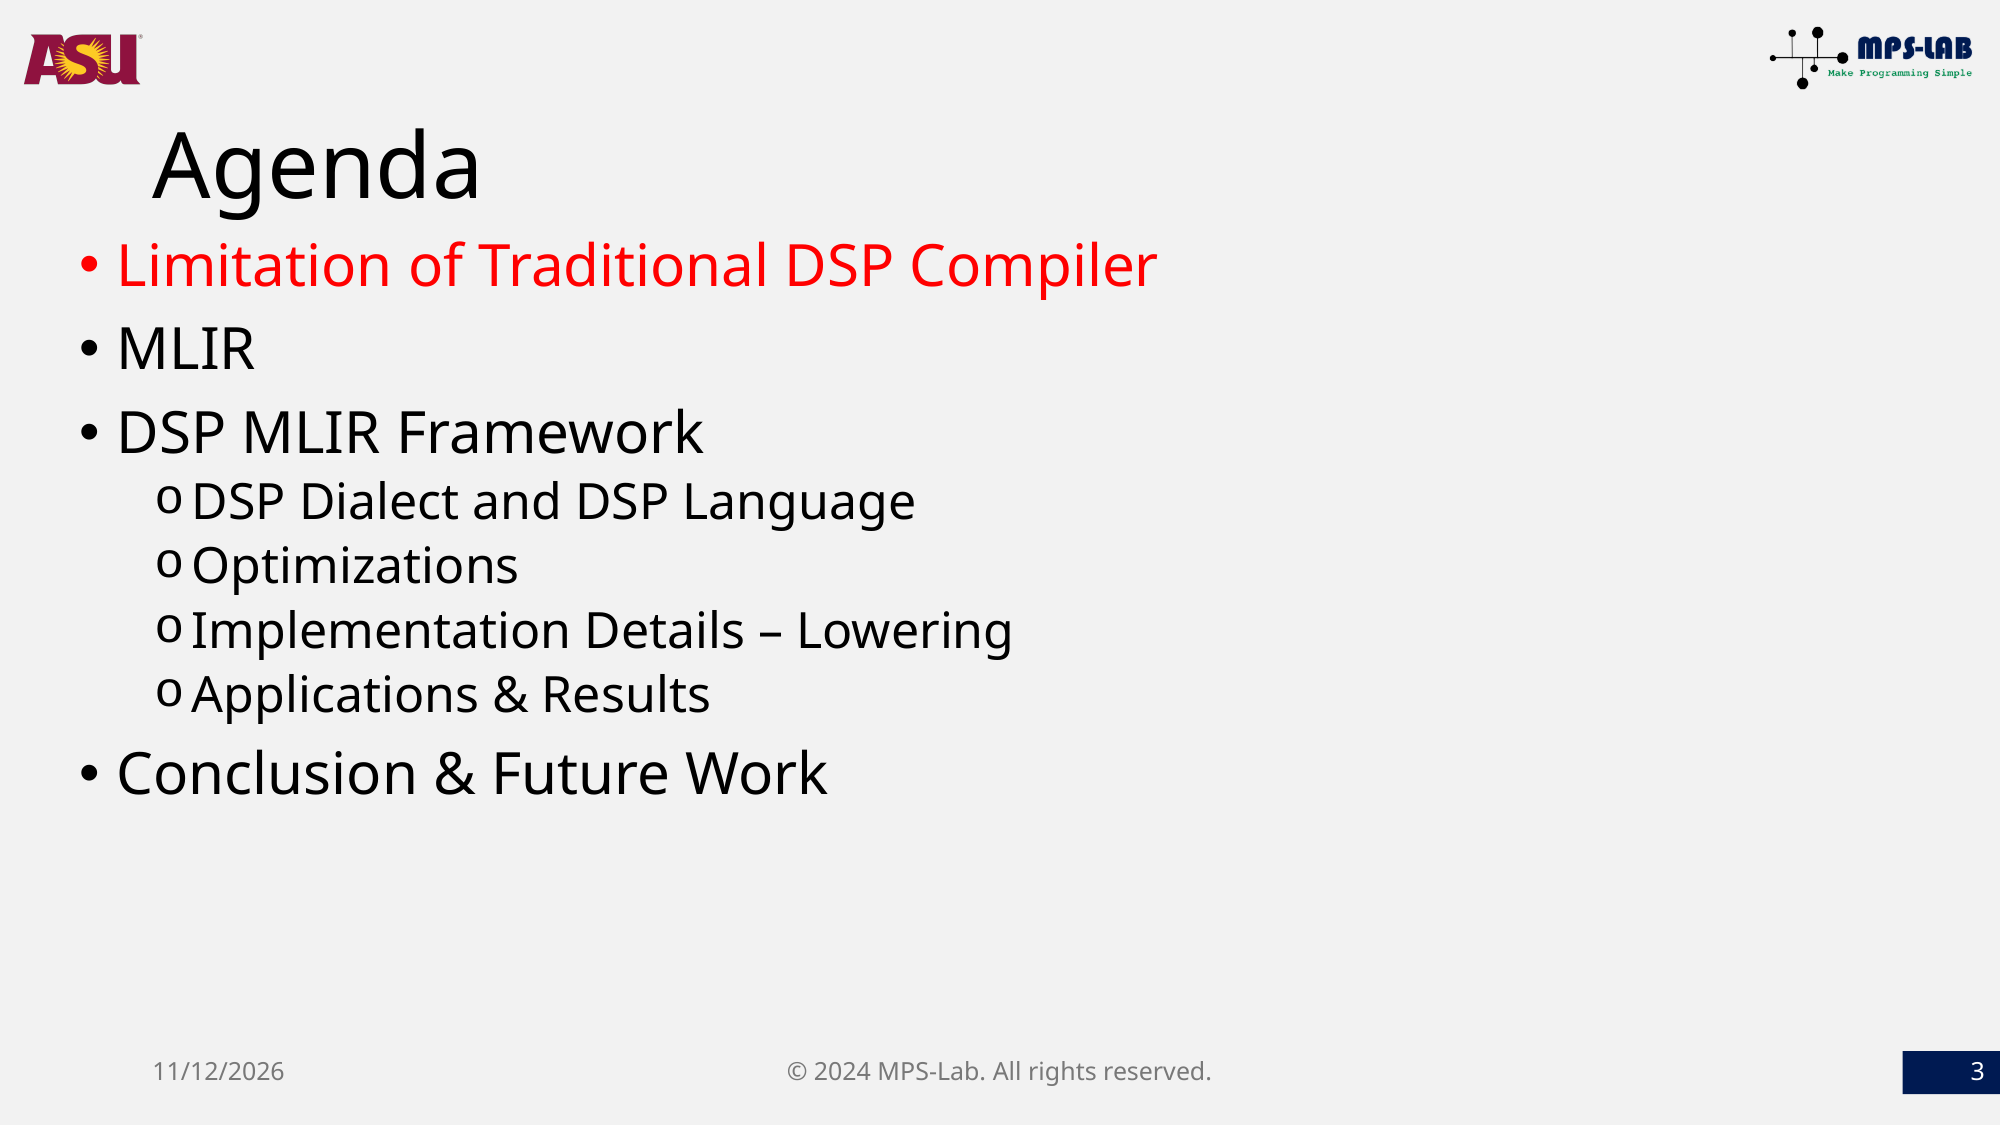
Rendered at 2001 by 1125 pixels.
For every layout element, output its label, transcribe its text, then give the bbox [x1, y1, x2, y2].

picture [1768, 12, 1992, 97]
title Agenda [137, 59, 1863, 228]
list Limitation of Traditional DSP Compiler MLIR DSP MLIR Framework DSP Dialect and DSP Language Optimizations Implementation Details – Lowering Applications & Results Conclusion & Future Work [64, 228, 1863, 1014]
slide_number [137, 1042, 588, 1103]
slide_number 3 [1902, 1051, 2000, 1095]
footer © 2024 MPS-Lab. All rights reserved. [662, 1042, 1338, 1103]
picture [8, 17, 158, 102]
